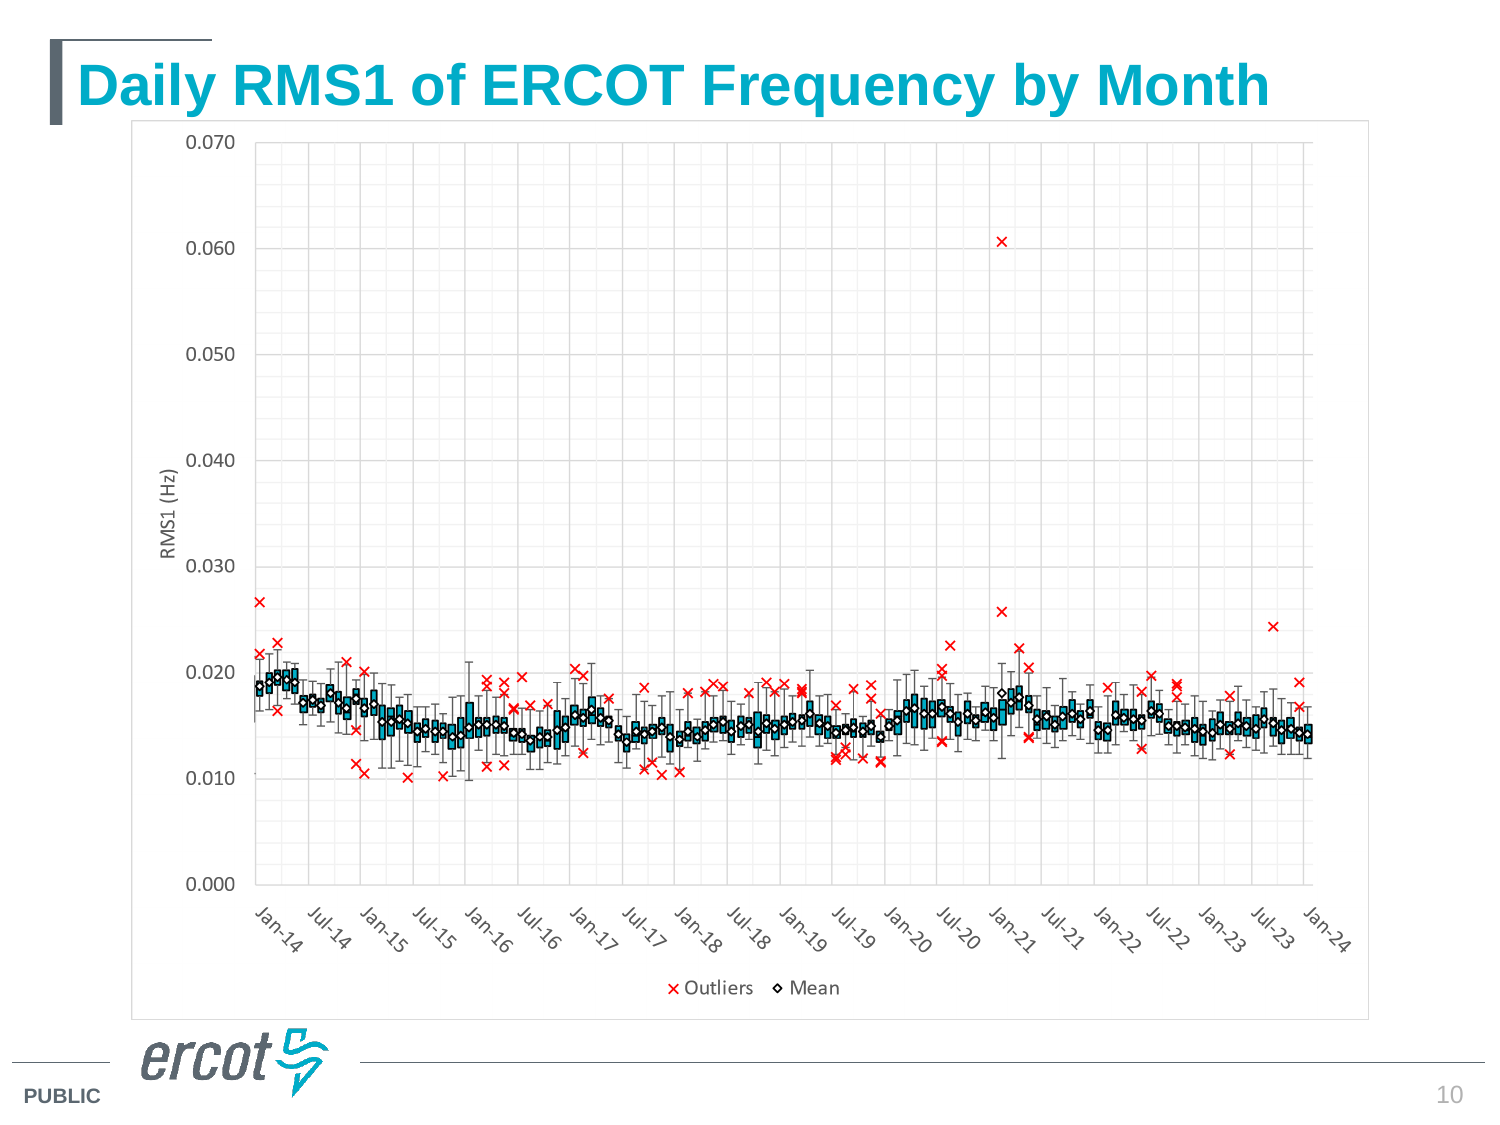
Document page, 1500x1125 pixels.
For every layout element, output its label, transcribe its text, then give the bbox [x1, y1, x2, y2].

title Daily RMS1 of ERCOT Frequency by Month [62, 39, 1450, 125]
slide_number 10 [1412, 1076, 1488, 1112]
picture [137, 1024, 332, 1100]
picture [131, 119, 1369, 1020]
